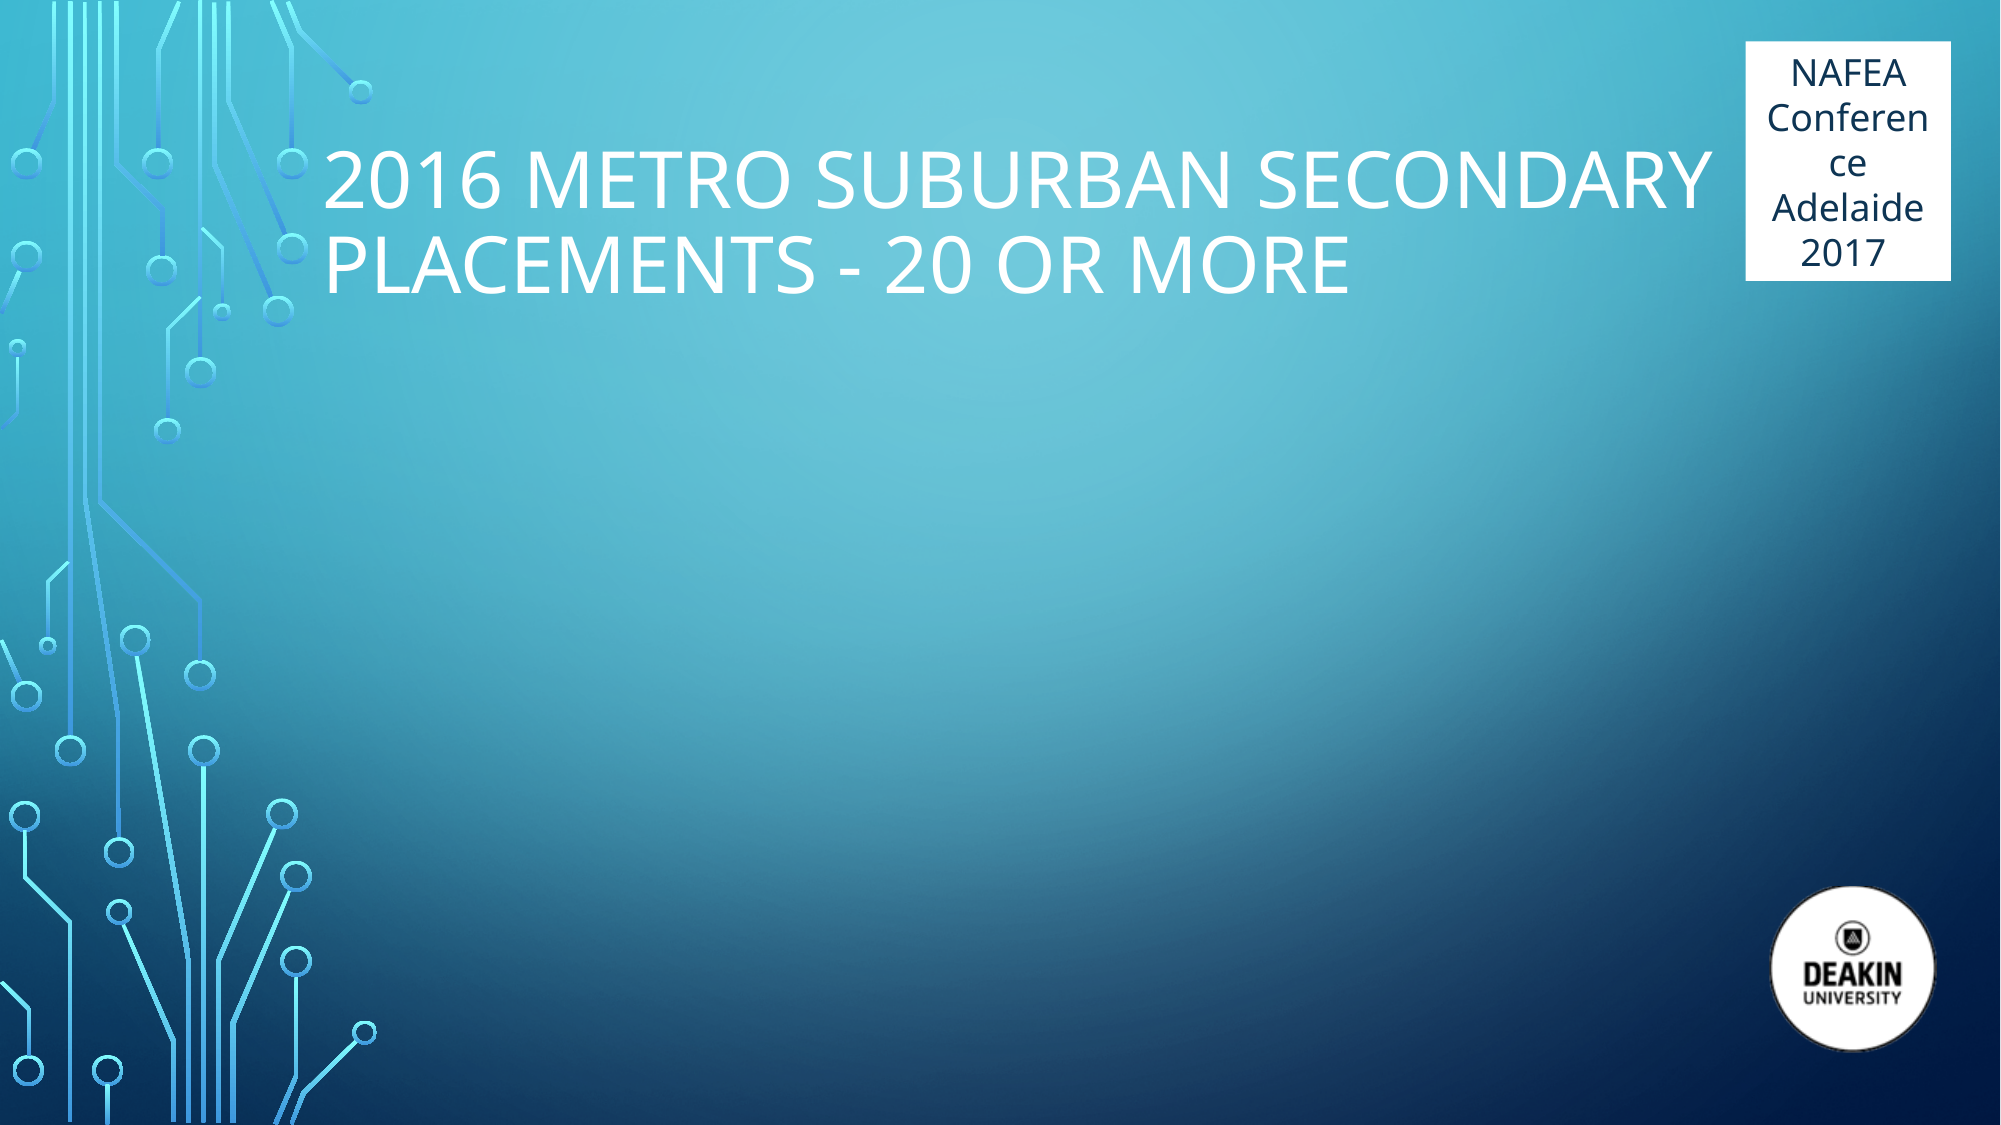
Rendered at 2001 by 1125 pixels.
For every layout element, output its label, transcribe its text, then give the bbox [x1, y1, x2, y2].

text_box NAFEA Conference Adelaide 2017 [1745, 41, 1951, 281]
picture [1767, 886, 1938, 1056]
title 2016 Metro suburban secondary placements - 20 or more [307, 98, 1750, 319]
